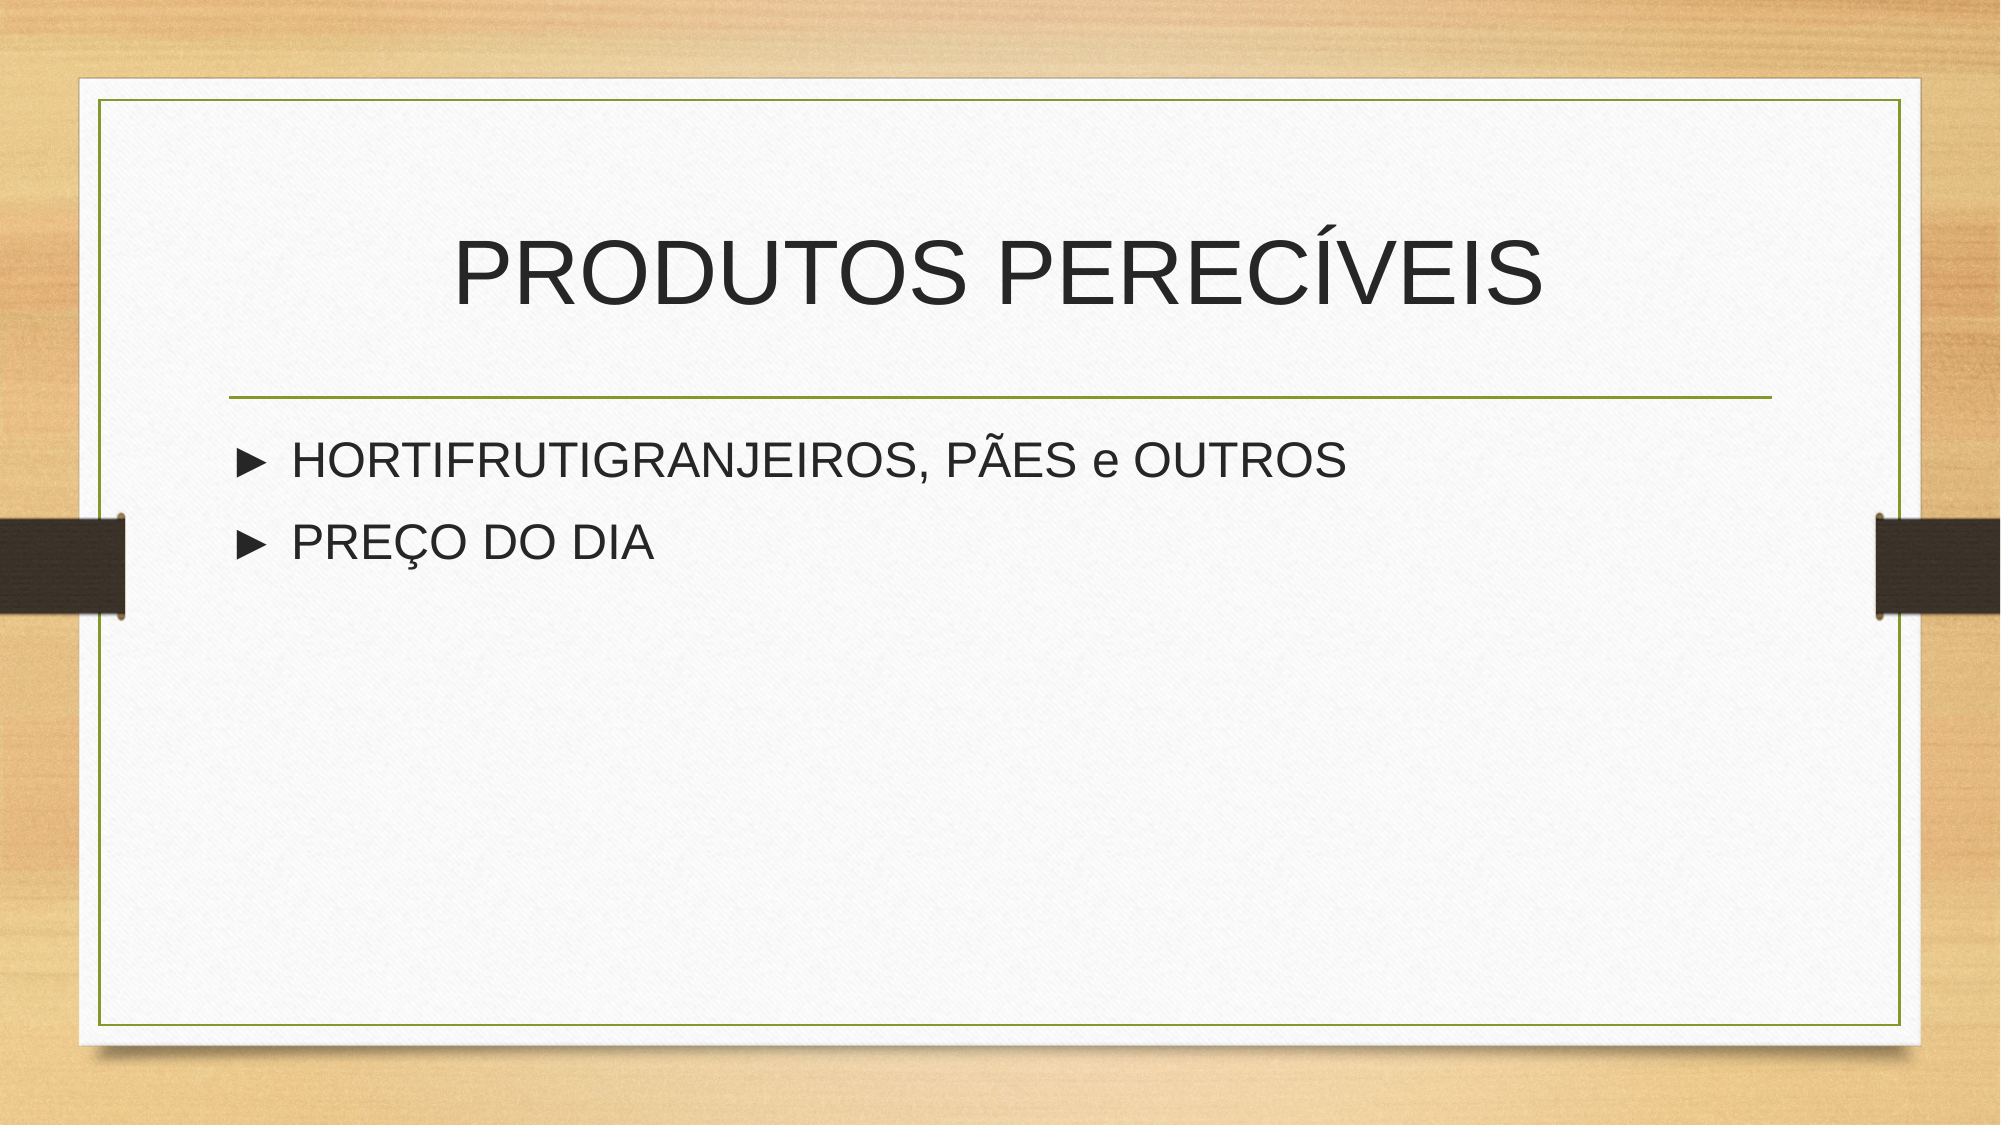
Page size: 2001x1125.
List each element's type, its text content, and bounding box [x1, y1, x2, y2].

title PRODUTOS PERECÍVEIS [212, 161, 1788, 375]
list ► HORTIFRUTIGRANJEIROS, PÃES e OUTROS ► PREÇO DO DIA [212, 419, 1788, 964]
picture [0, 0, 2001, 1125]
